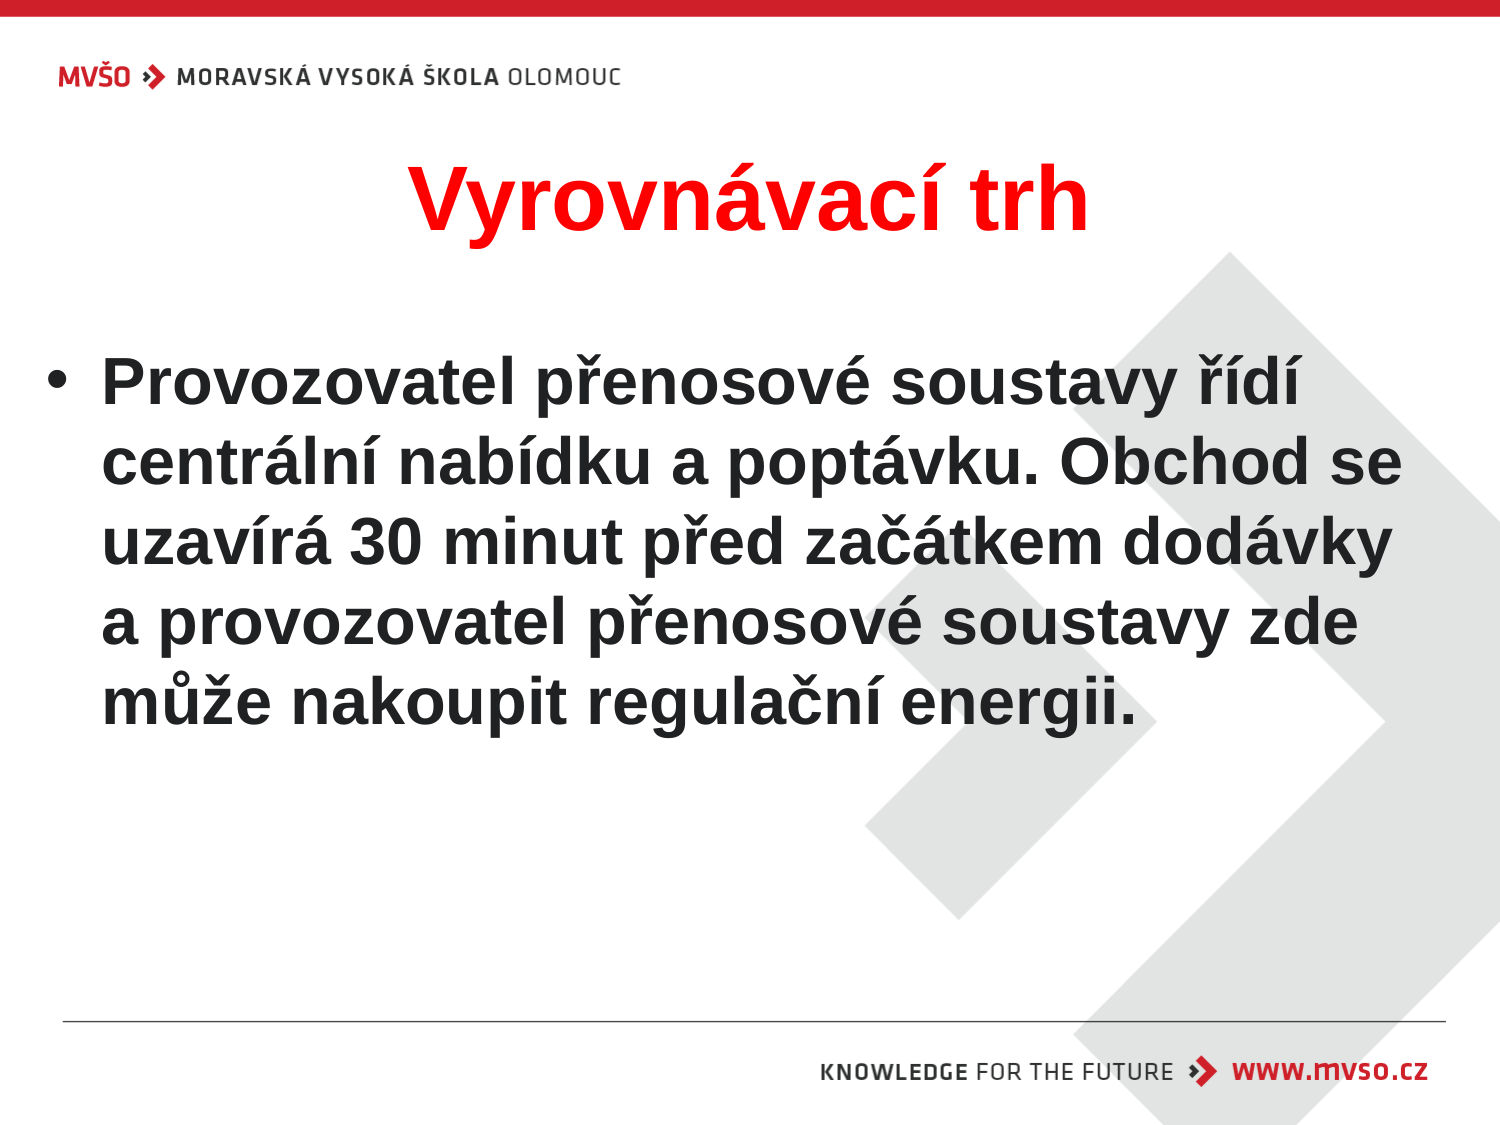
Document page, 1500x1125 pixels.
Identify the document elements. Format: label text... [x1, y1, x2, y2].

list Provozovatel přenosové soustavy řídí centrální nabídku a poptávku. Obchod se uzavírá 30 minut před začátkem dodávky a provozovatel přenosové soustavy zde může nakoupit regulační energii. [30, 330, 1471, 821]
title Vyrovnávací trh [75, 112, 1425, 275]
picture [0, 0, 1500, 1125]
